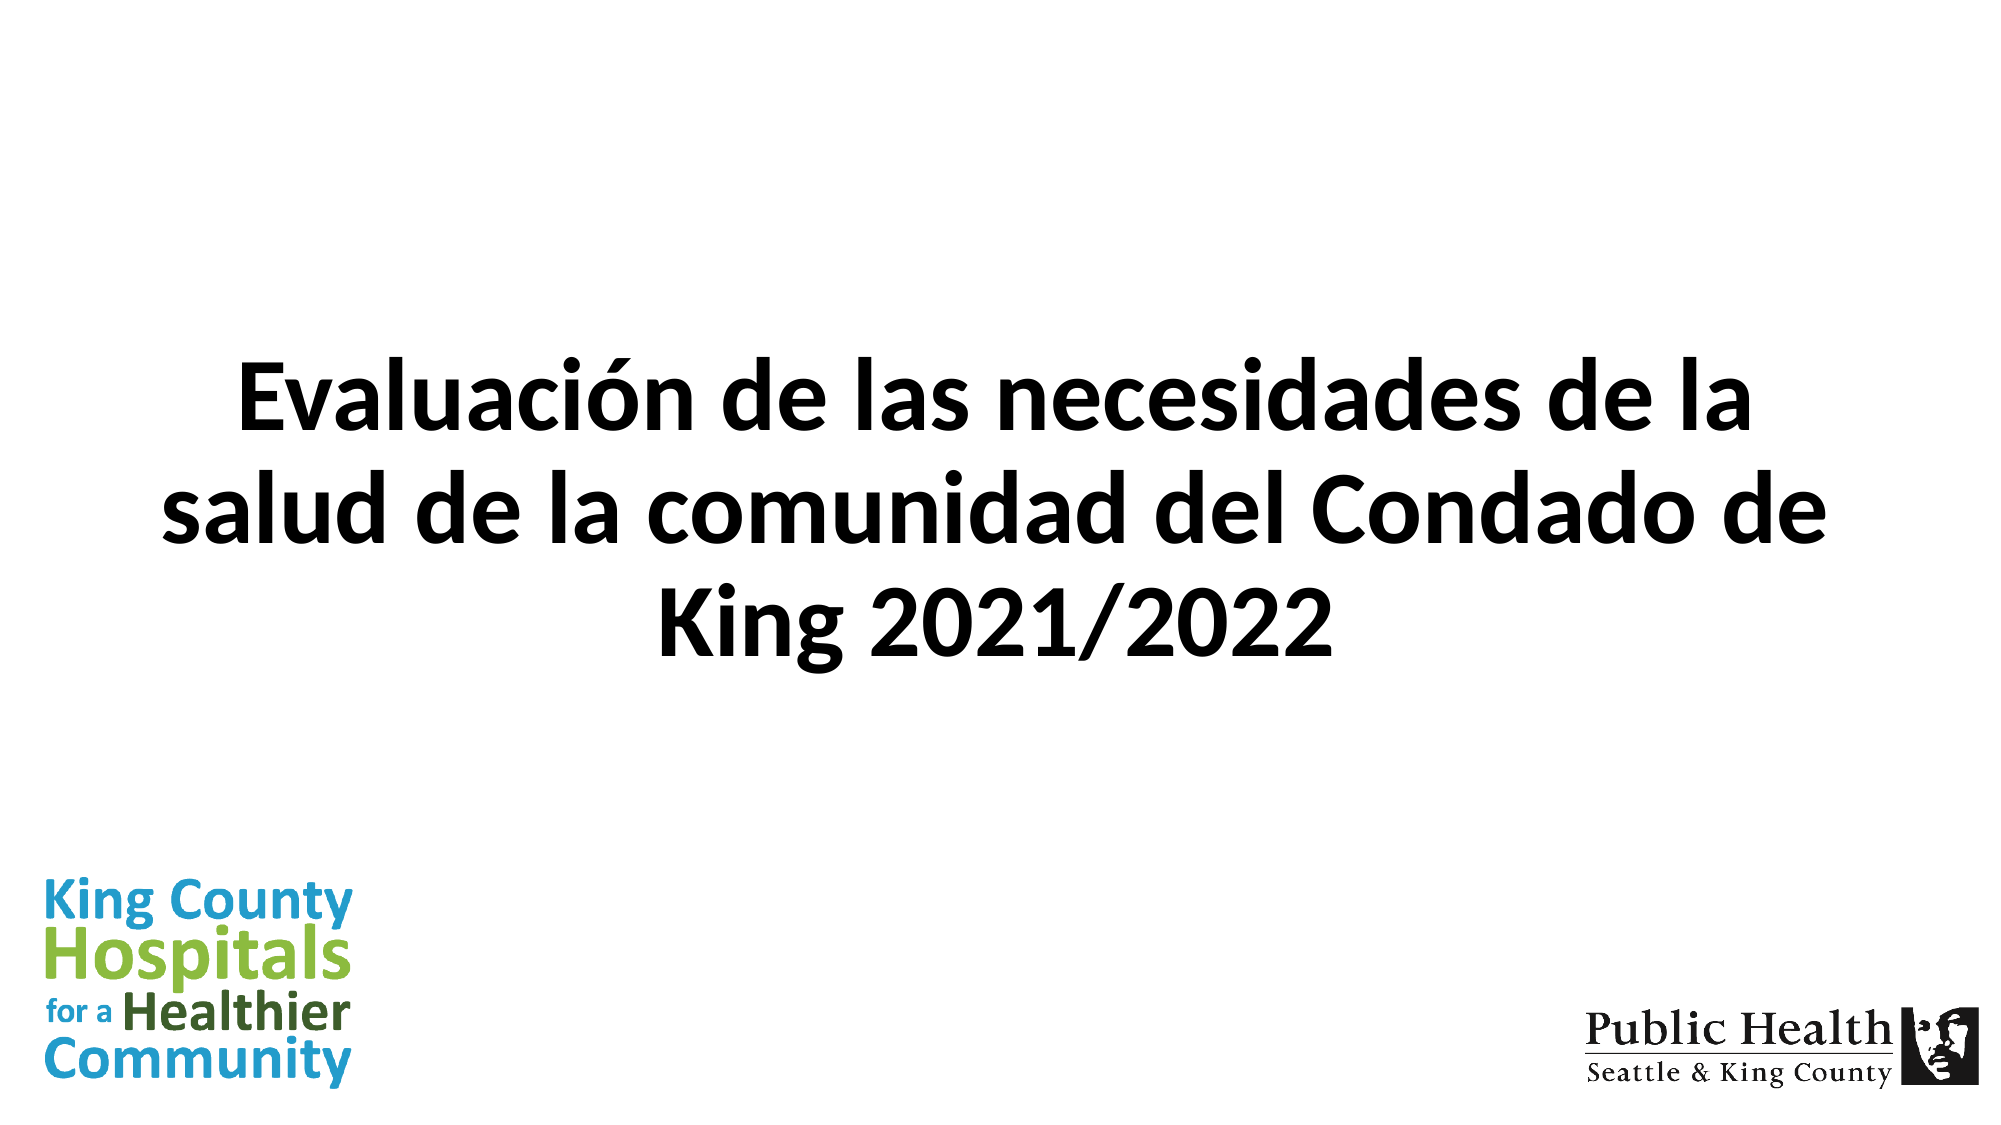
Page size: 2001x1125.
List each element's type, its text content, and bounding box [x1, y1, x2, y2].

subtitle Evaluación de las necesidades de la salud de la comunidad del Condado de King 2021/2022 [132, 333, 1860, 896]
picture [45, 877, 353, 1089]
picture [1585, 1004, 1982, 1090]
